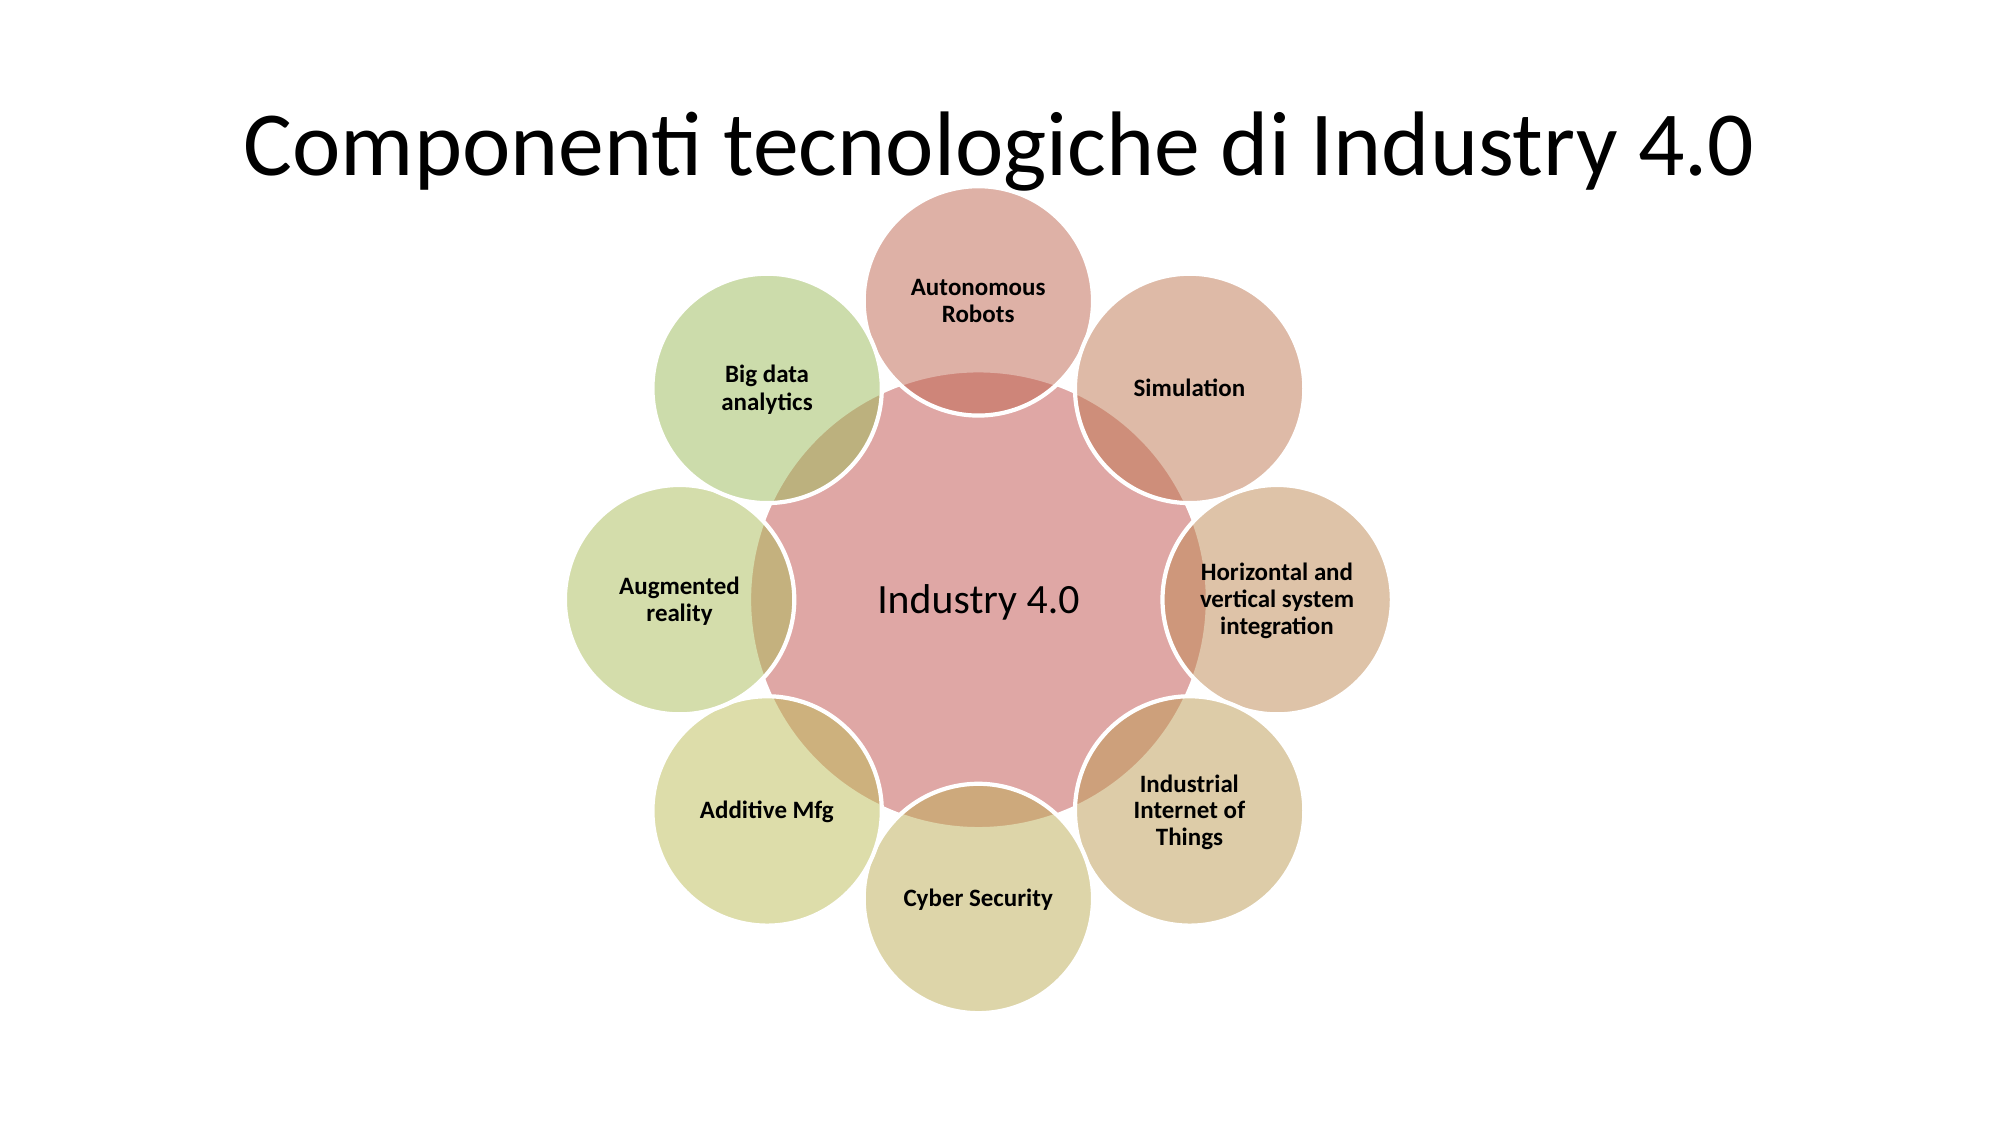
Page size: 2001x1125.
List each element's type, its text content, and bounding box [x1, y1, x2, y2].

title Componenti tecnologiche di Industry 4.0 [99, 45, 1900, 233]
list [76, 185, 1881, 1014]
